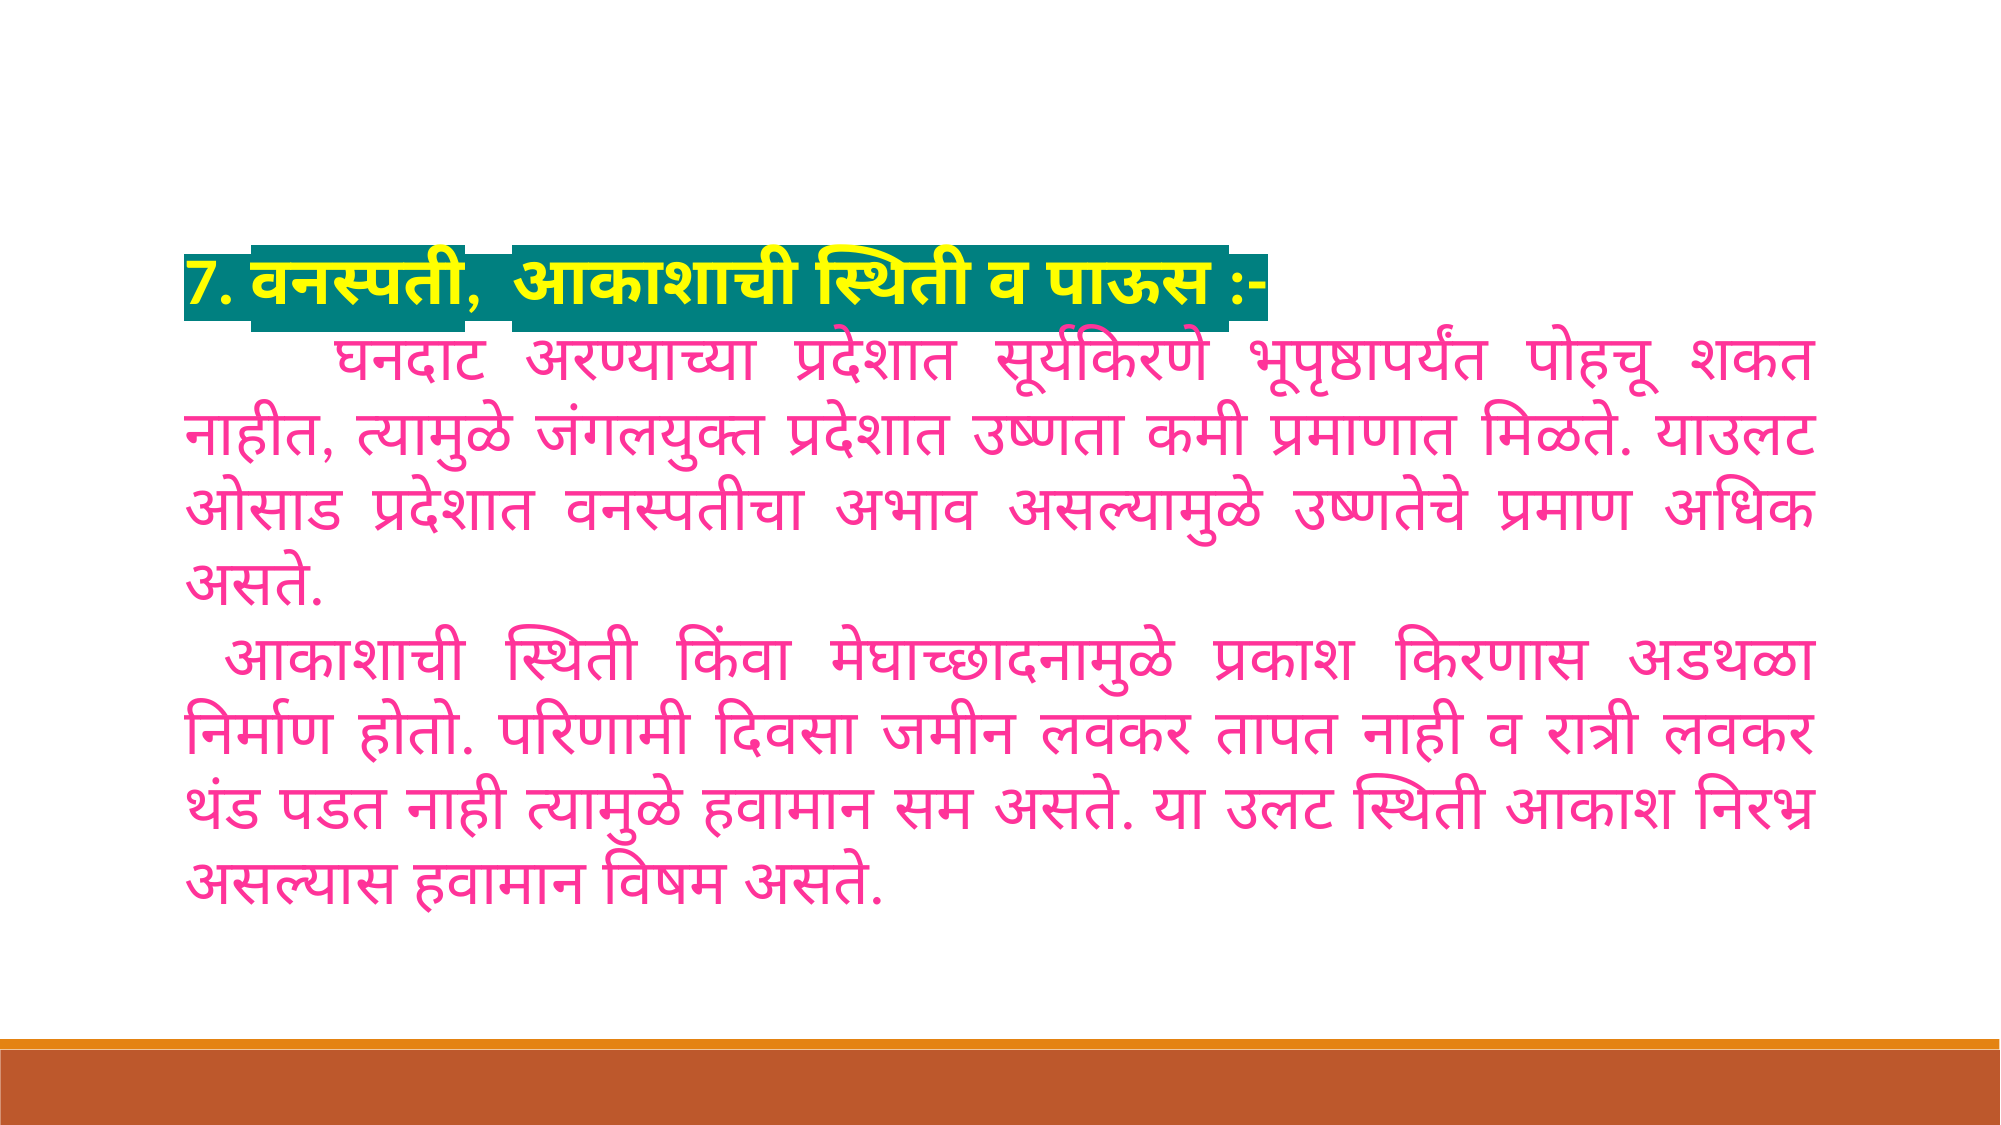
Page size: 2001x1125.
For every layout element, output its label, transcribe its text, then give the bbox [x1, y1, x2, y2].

text_box 7. वनस्पती, आकाशाची स्थिती व पाऊस :- घनदाट अरण्याच्या प्रदेशात सूर्यकिरणे भूपृष्ठापर्यंत पोहचू शकत नाहीत, त्यामुळे जंगलयुक्त प्रदेशात उष्णता कमी प्रमाणात मिळते. याउलट ओसाड प्रदेशात वनस्पतीचा अभाव असल्यामुळे उष्णतेचे प्रमाण अधिक असते. आकाशाची स्थिती किंवा मेघाच्छादनामुळे प्रकाश किरणास अडथळा निर्माण होतो. परिणामी दिवसा जमीन लवकर तापत नाही व रात्री लवकर थंड पडत नाही त्यामुळे हवामान सम असते. या उलट स्थिती आकाश निरभ्र असल्यास हवामान विषम असते. [169, 230, 1831, 925]
